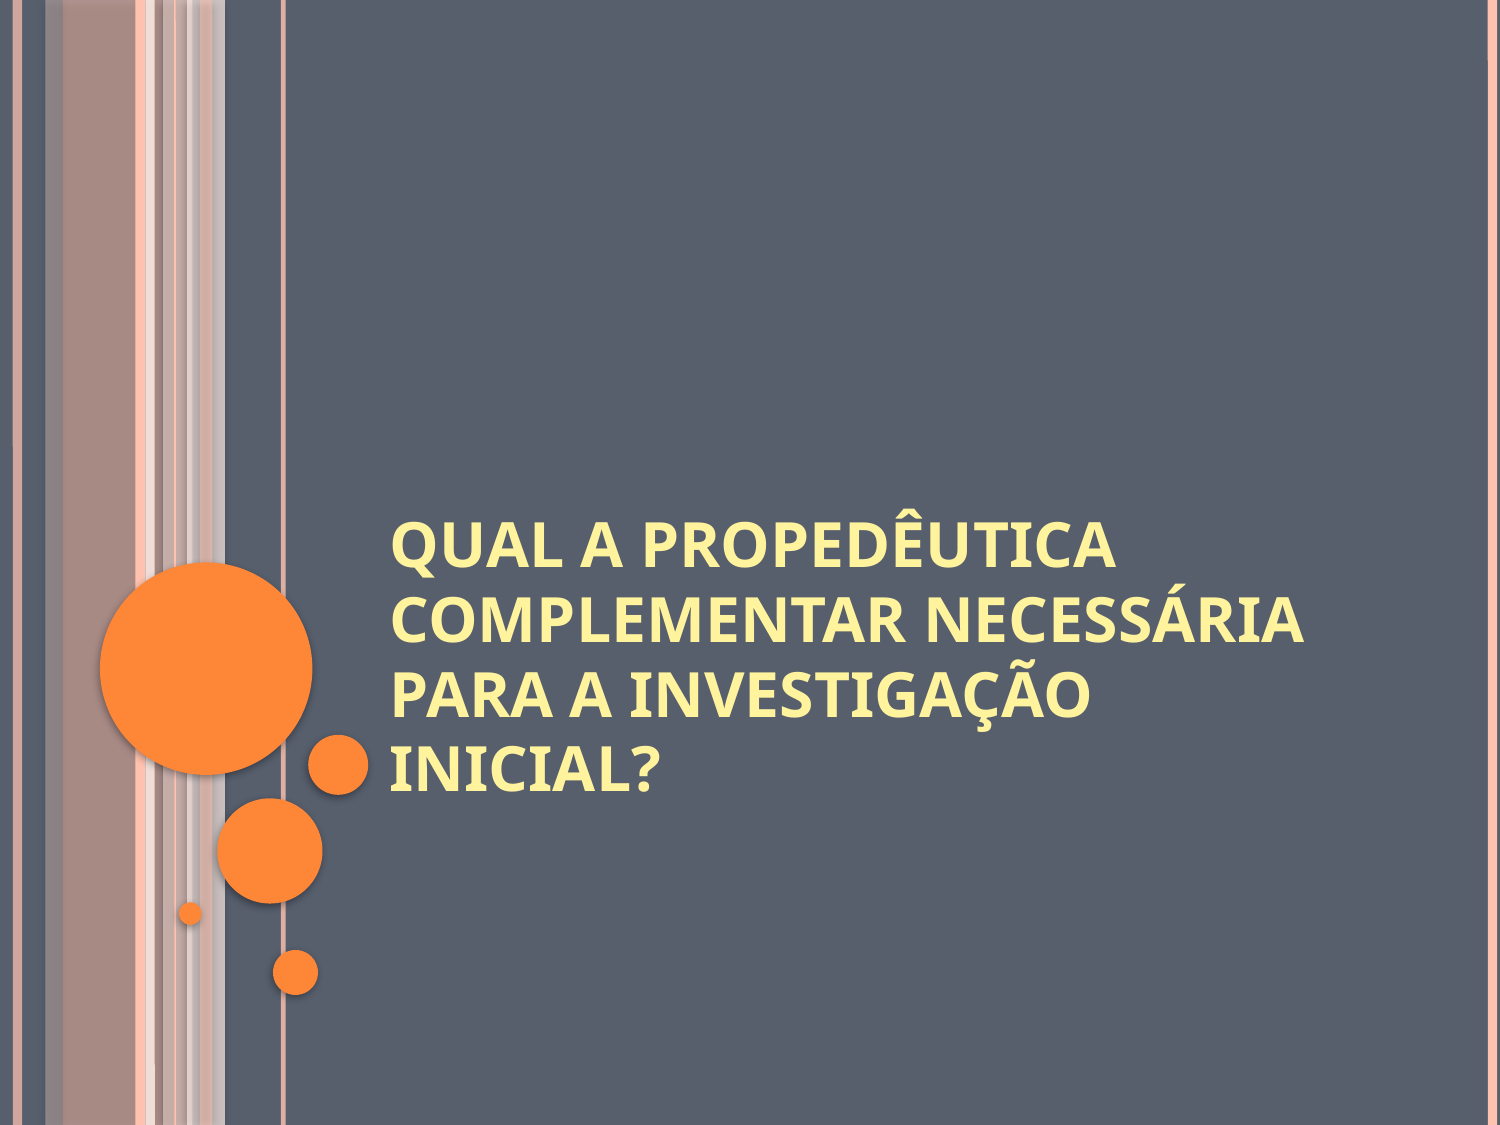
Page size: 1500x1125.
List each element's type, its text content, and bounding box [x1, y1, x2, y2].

title QUAL A PROPEDÊUTICA COMPLEMENTAR NECESSÁRIA PARA A INVESTIGAÇÃO INICIAL? [375, 474, 1388, 812]
